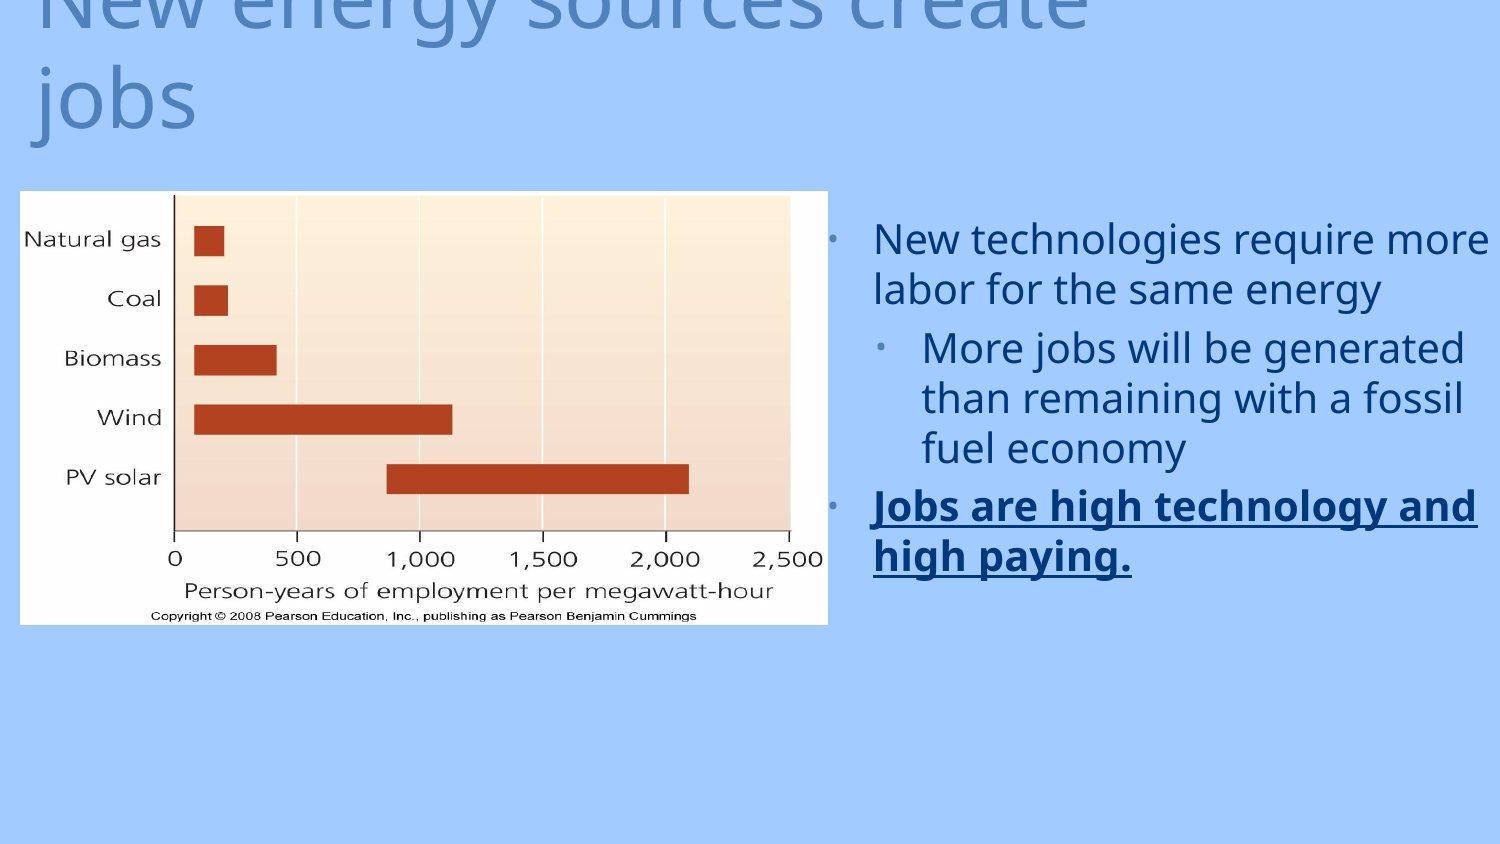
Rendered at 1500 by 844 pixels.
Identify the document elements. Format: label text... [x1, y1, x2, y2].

title New energy sources create jobs [20, 12, 1284, 153]
picture [19, 190, 828, 625]
list New technologies require more labor for the same energy More jobs will be generated than remaining with a fossil fuel economy Jobs are high technology and high paying. [801, 205, 1500, 774]
